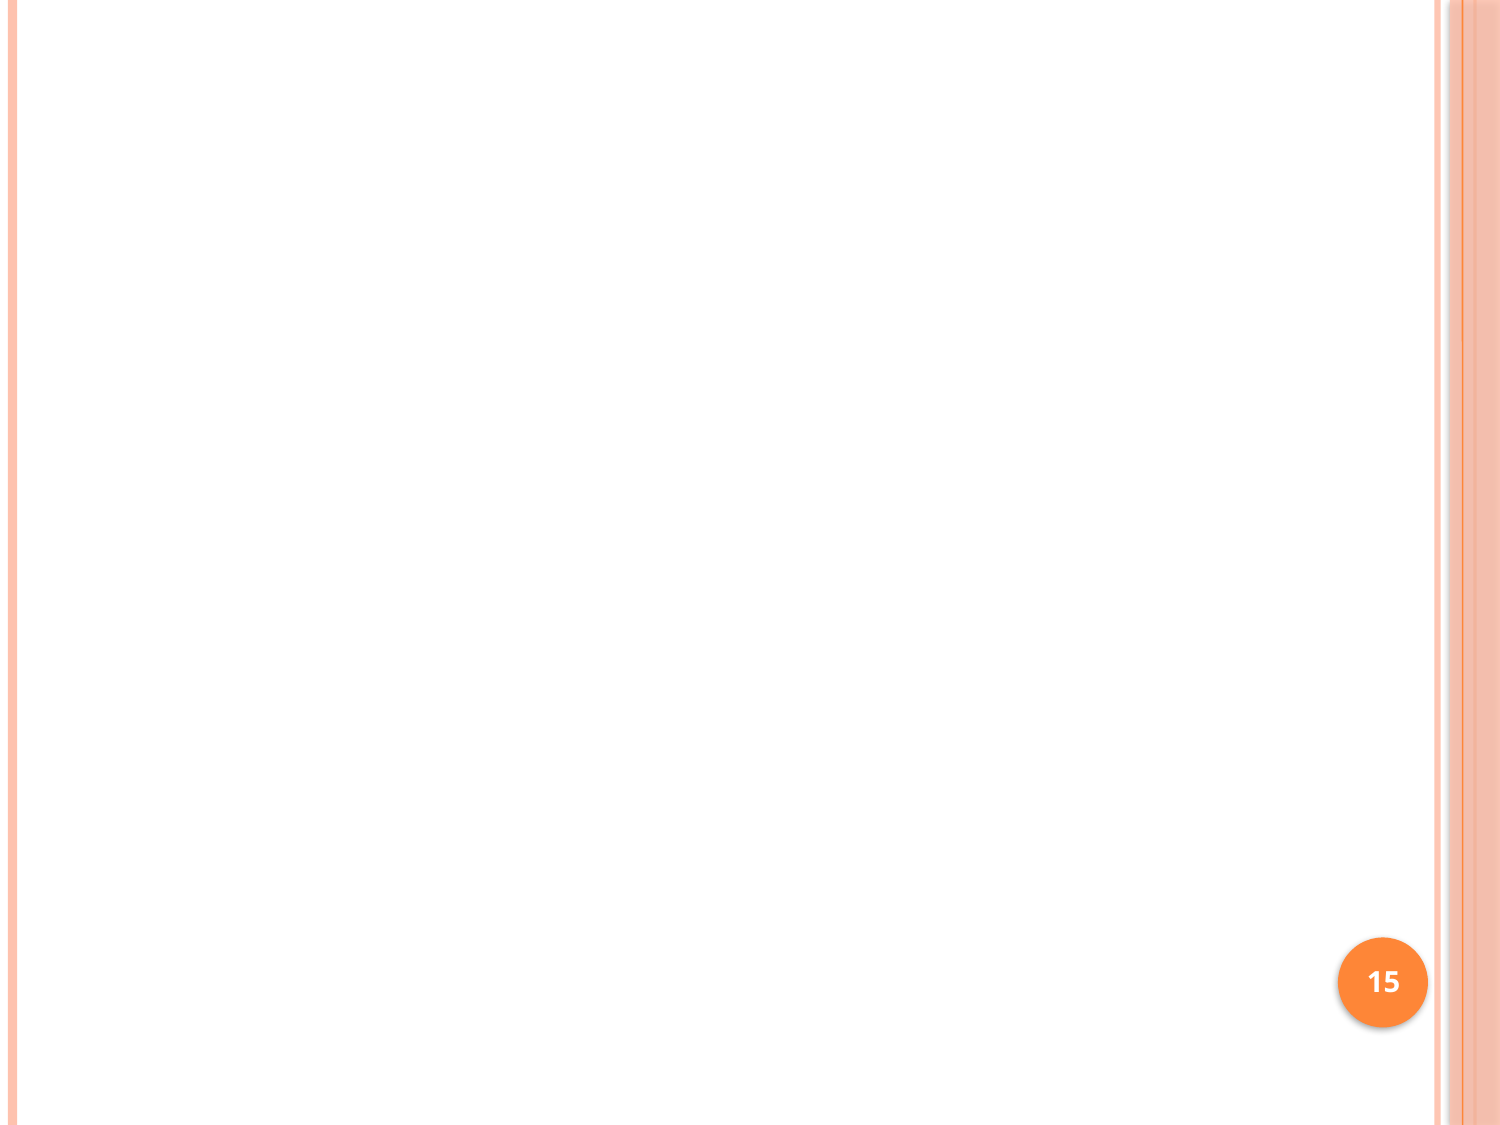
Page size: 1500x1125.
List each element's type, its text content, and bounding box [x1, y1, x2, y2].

slide_number 15 [1333, 940, 1434, 1027]
